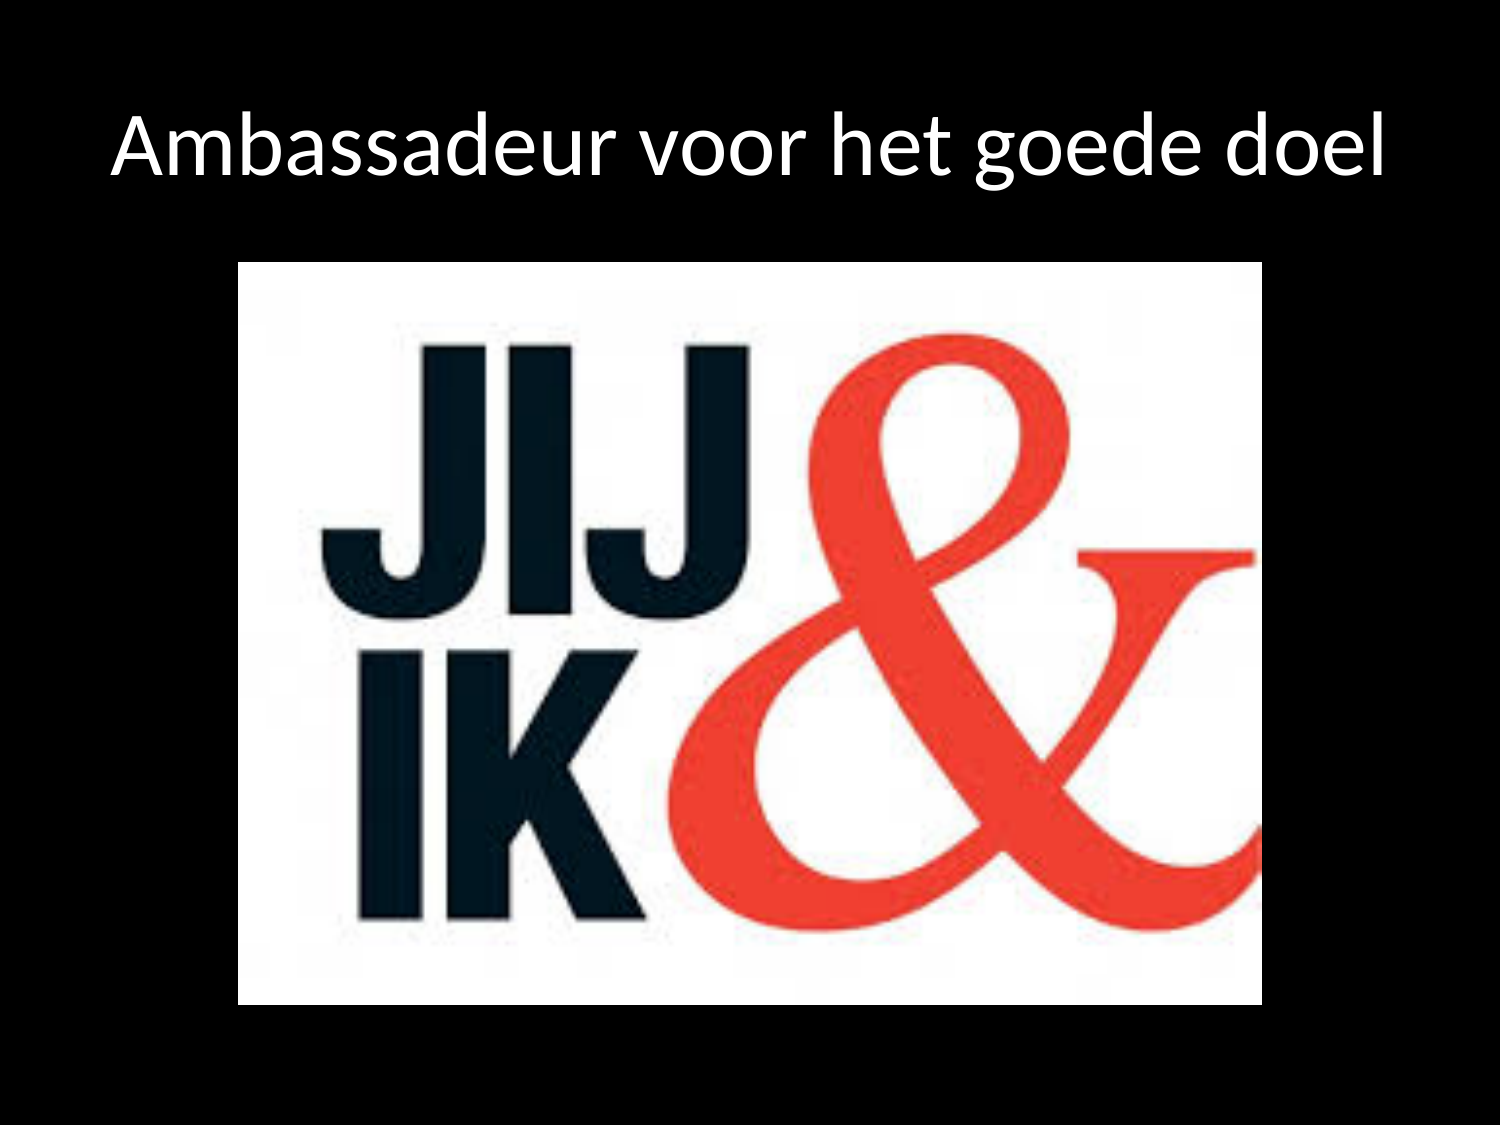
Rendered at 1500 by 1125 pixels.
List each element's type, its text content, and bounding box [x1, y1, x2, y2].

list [74, 262, 1426, 1006]
title Ambassadeur voor het goede doel [75, 45, 1425, 233]
